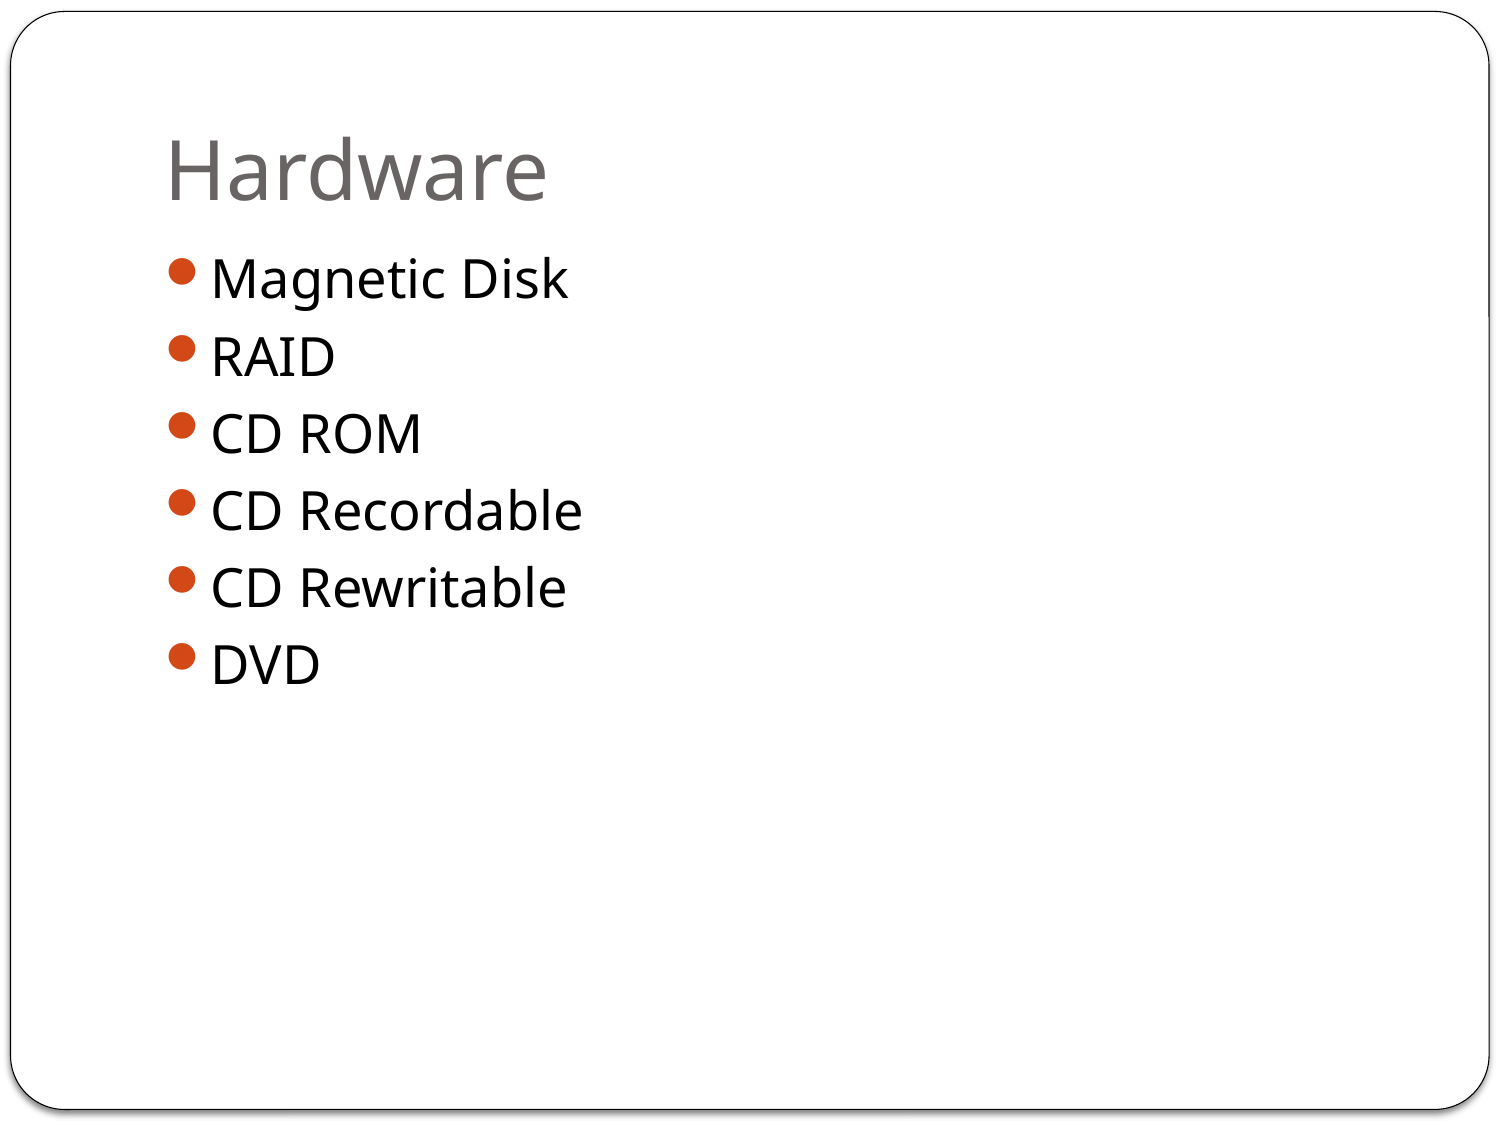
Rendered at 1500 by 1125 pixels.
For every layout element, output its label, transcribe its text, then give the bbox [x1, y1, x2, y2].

list Magnetic Disk RAID CD ROM CD Recordable CD Rewritable DVD [150, 237, 1425, 988]
title Hardware [150, 45, 1425, 233]
